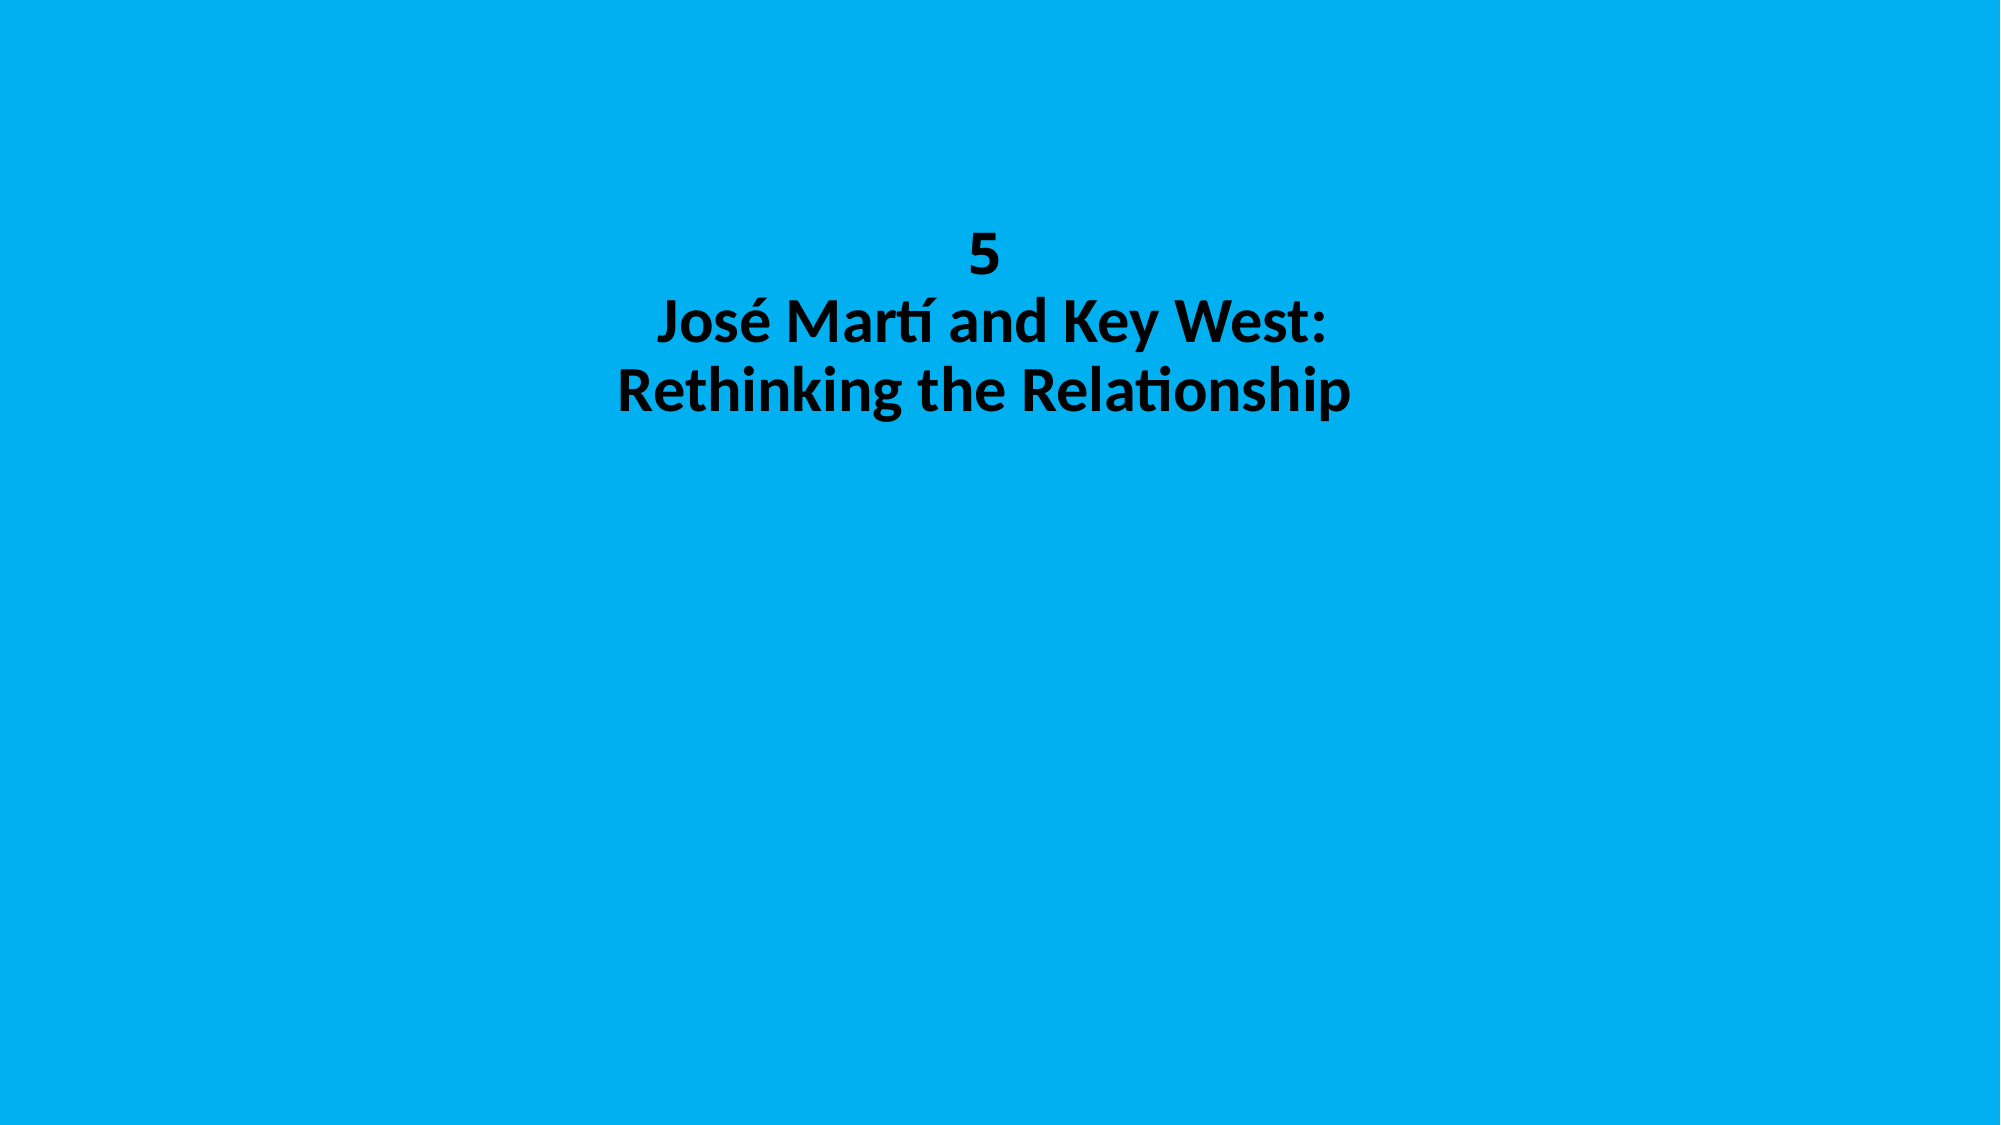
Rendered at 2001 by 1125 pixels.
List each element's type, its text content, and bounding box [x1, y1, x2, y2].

title 5 José Martí and Key West: Rethinking the Relationship [129, 216, 1842, 434]
